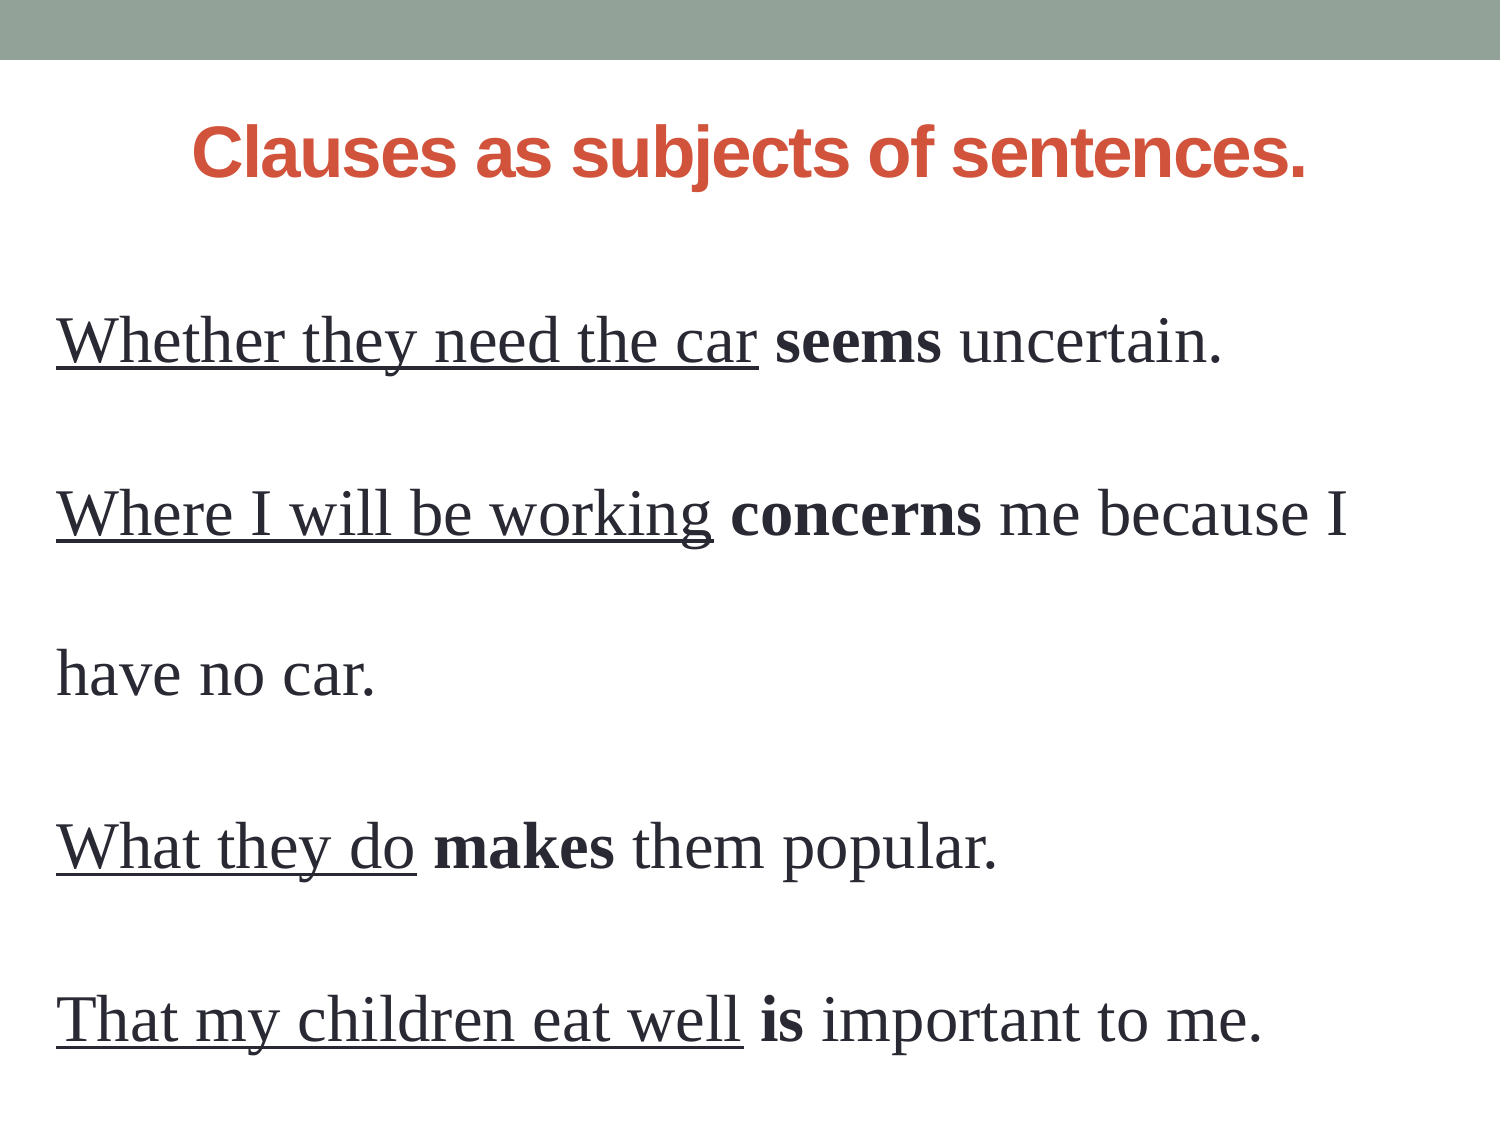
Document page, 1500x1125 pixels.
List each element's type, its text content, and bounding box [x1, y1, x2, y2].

title Clauses as subjects of sentences. [75, 87, 1425, 208]
list Whether they need the car seems uncertain. Where I will be working concerns me because I have no car. What they do makes them popular. That my children eat well is important to me. [41, 208, 1447, 1059]
